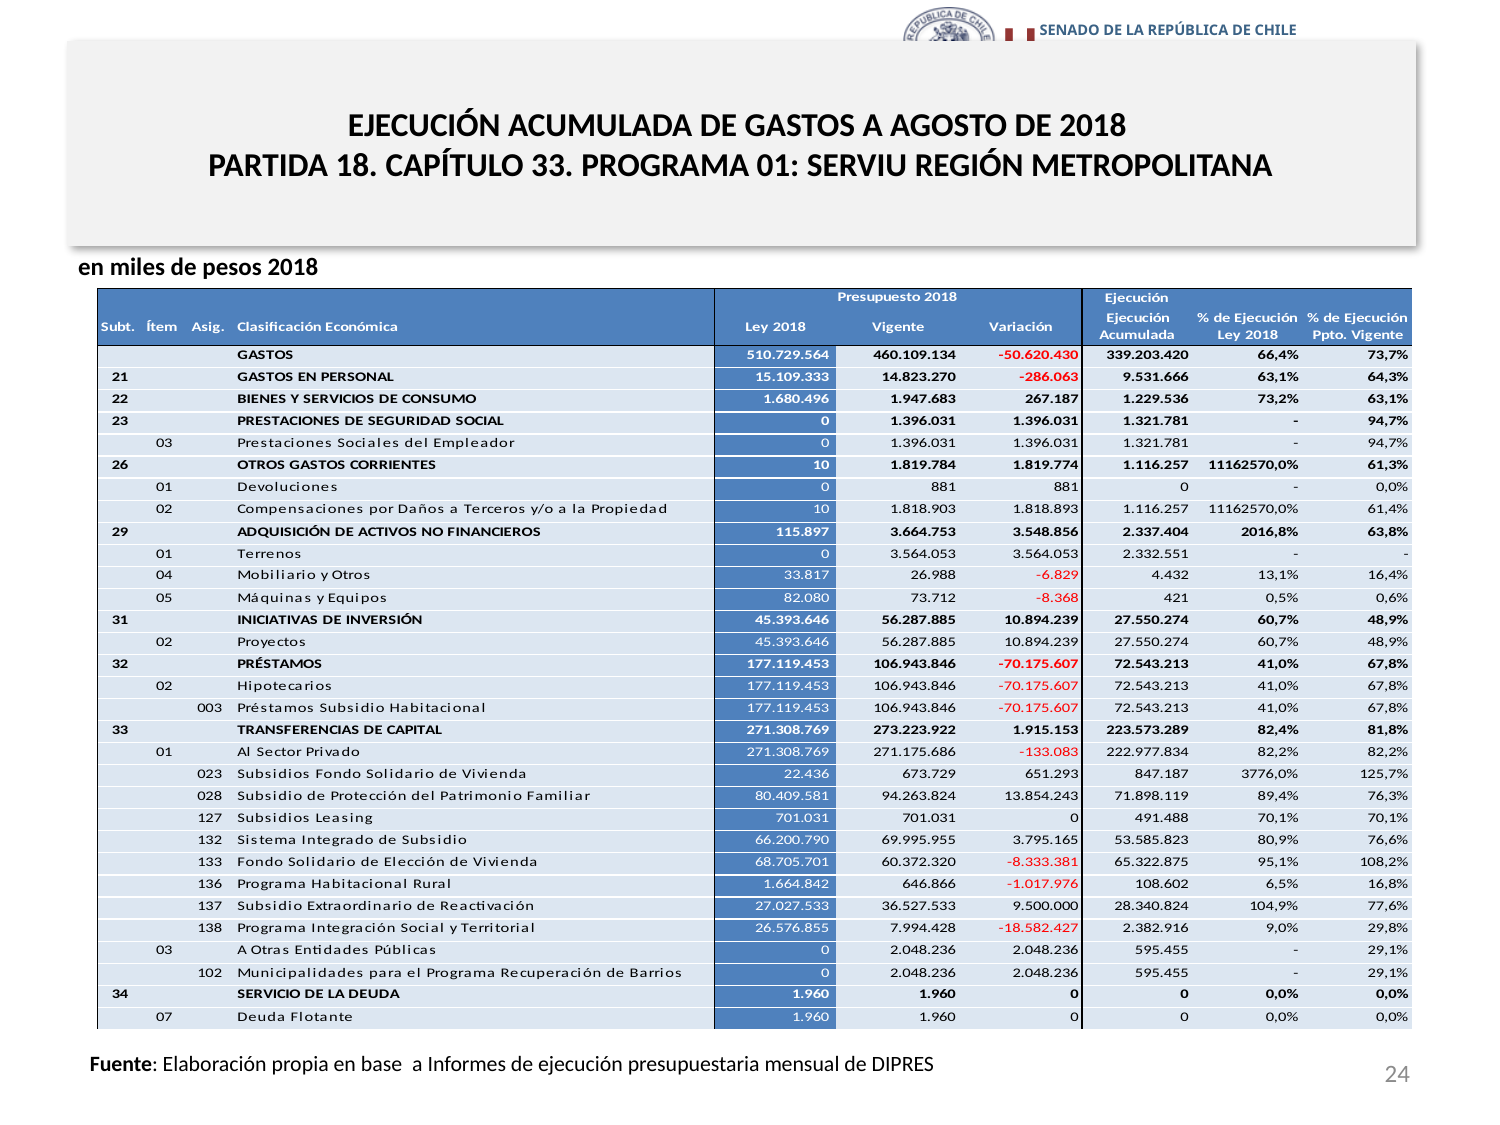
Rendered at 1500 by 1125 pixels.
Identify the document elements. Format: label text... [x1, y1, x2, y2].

picture [96, 287, 1414, 1031]
title EJECUCIÓN ACUMULADA DE GASTOS A AGOSTO DE 2018 PARTIDA 18. CAPÍTULO 33. PROGRAMA 01: SERVIU REGIÓN METROPOLITANA [67, 41, 1415, 246]
slide_number 24 [1074, 1042, 1425, 1103]
text_box en miles de pesos 2018 [63, 242, 1414, 318]
picture [903, 7, 997, 41]
